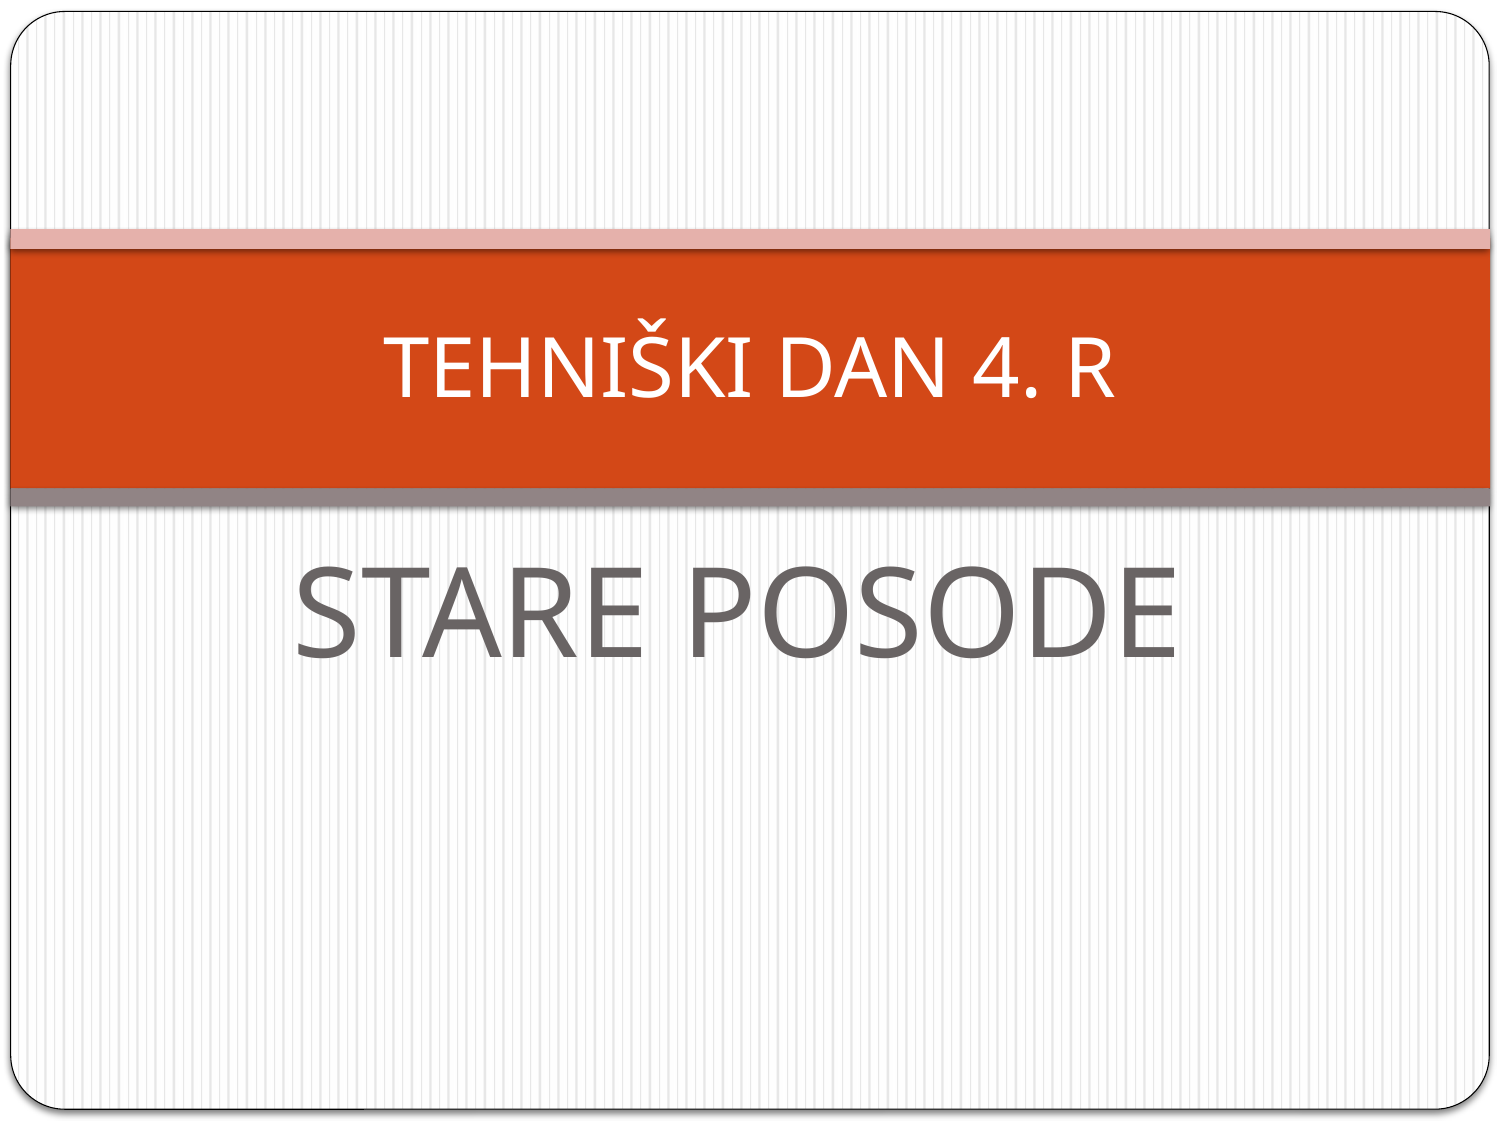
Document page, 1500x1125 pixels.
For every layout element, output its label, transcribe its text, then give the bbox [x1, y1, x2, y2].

subtitle STARE POSODE [212, 525, 1263, 788]
title TEHNIŠKI DAN 4. R [75, 247, 1425, 489]
